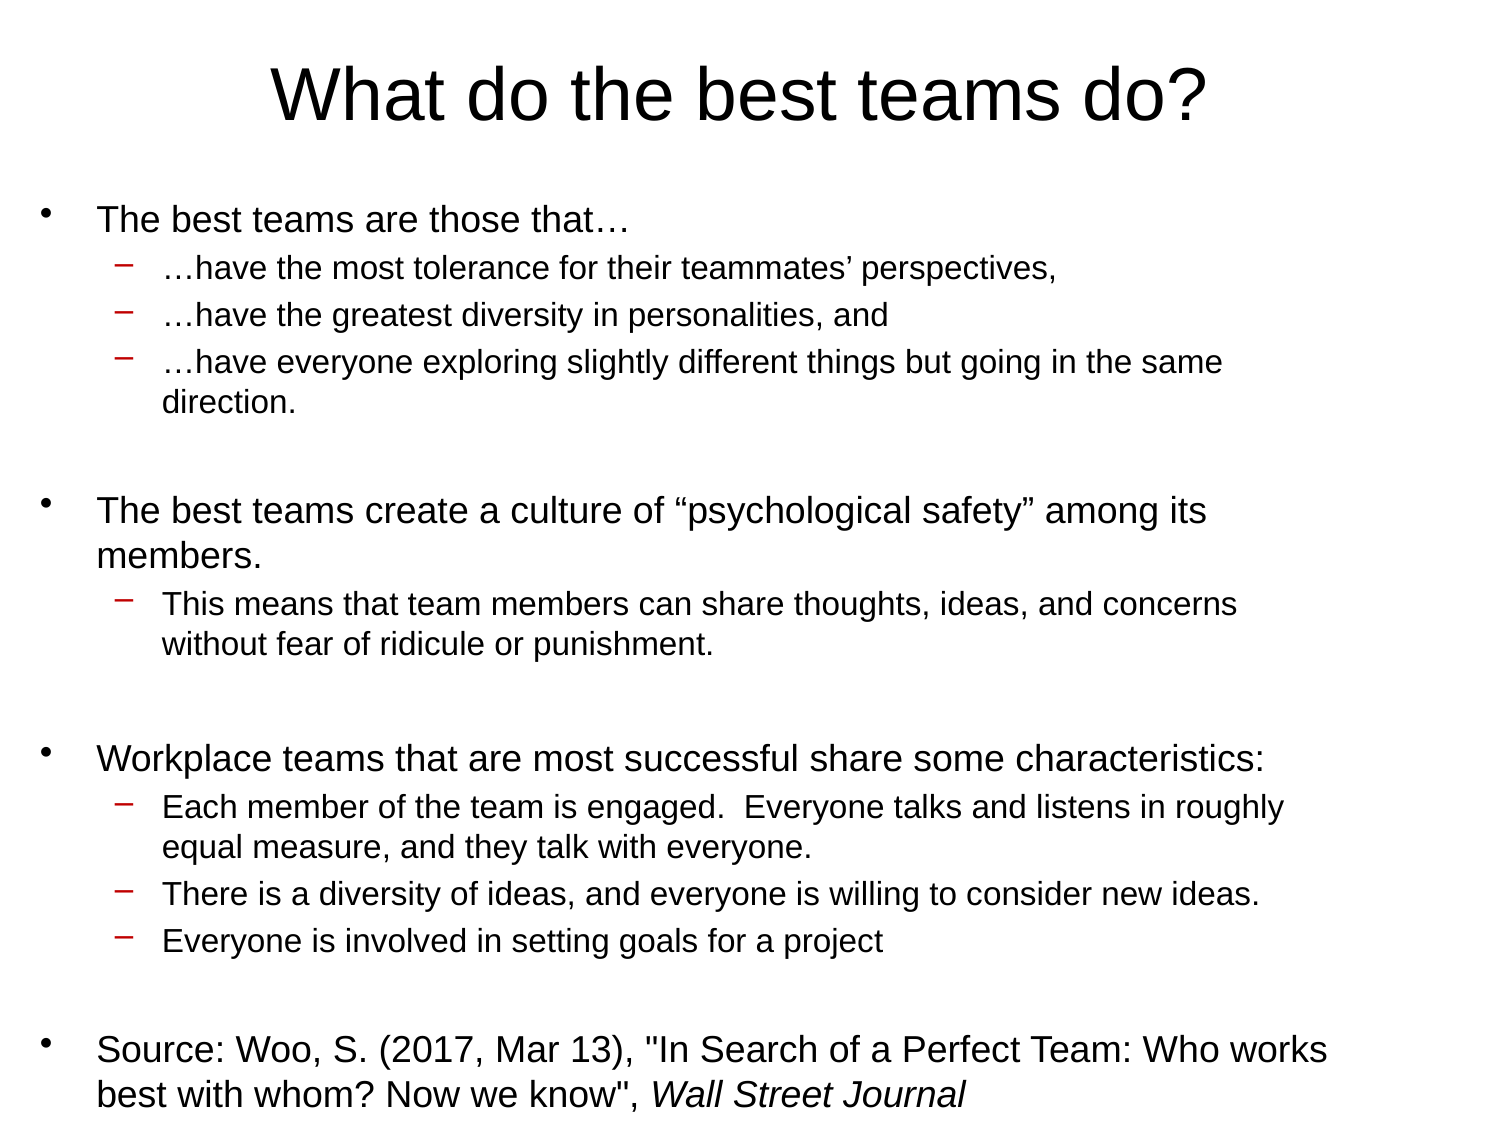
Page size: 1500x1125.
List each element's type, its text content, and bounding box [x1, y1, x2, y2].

title What do the best teams do? [12, 12, 1488, 169]
list The best teams are those that… …have the most tolerance for their teammates’ perspectives, …have the greatest diversity in personalities, and …have everyone exploring slightly different things but going in the same direction. The best teams create a culture of “psychological safety” among its members. This means that team members can share thoughts, ideas, and concerns without fear of ridicule or punishment. Workplace teams that are most successful share some characteristics: Each member of the team is engaged. Everyone talks and listens in roughly equal measure, and they talk with everyone. There is a diversity of ideas, and everyone is willing to consider new ideas. Everyone is involved in setting goals for a project Source: Woo, S. (2017, Mar 13), "In Search of a Perfect Team: Who works best with whom? Now we know", Wall Street Journal [24, 187, 1353, 966]
